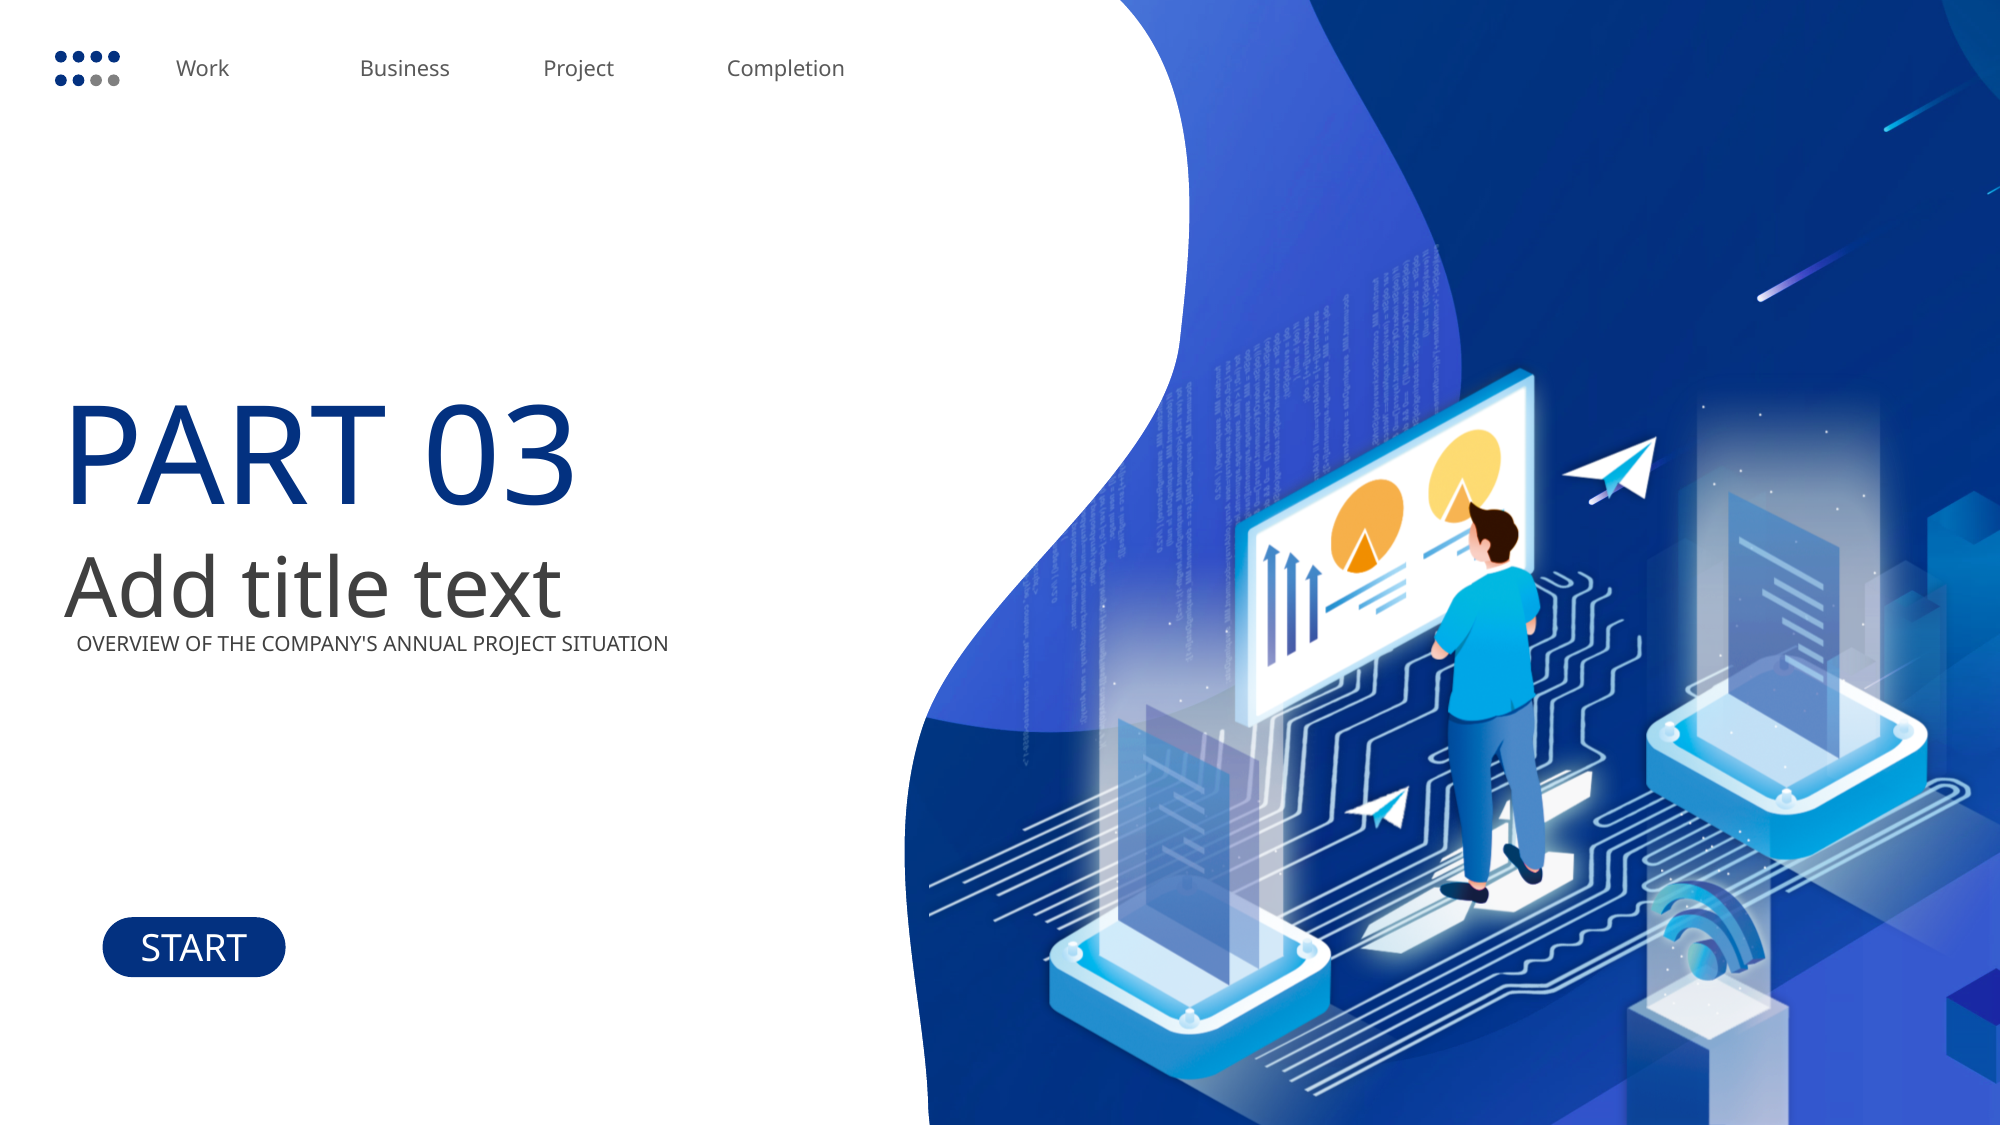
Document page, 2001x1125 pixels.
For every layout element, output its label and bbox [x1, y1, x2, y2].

picture [0, 0, 2000, 1125]
text_box [46, 359, 871, 664]
text_box [54, 47, 871, 90]
text_box [102, 916, 286, 978]
